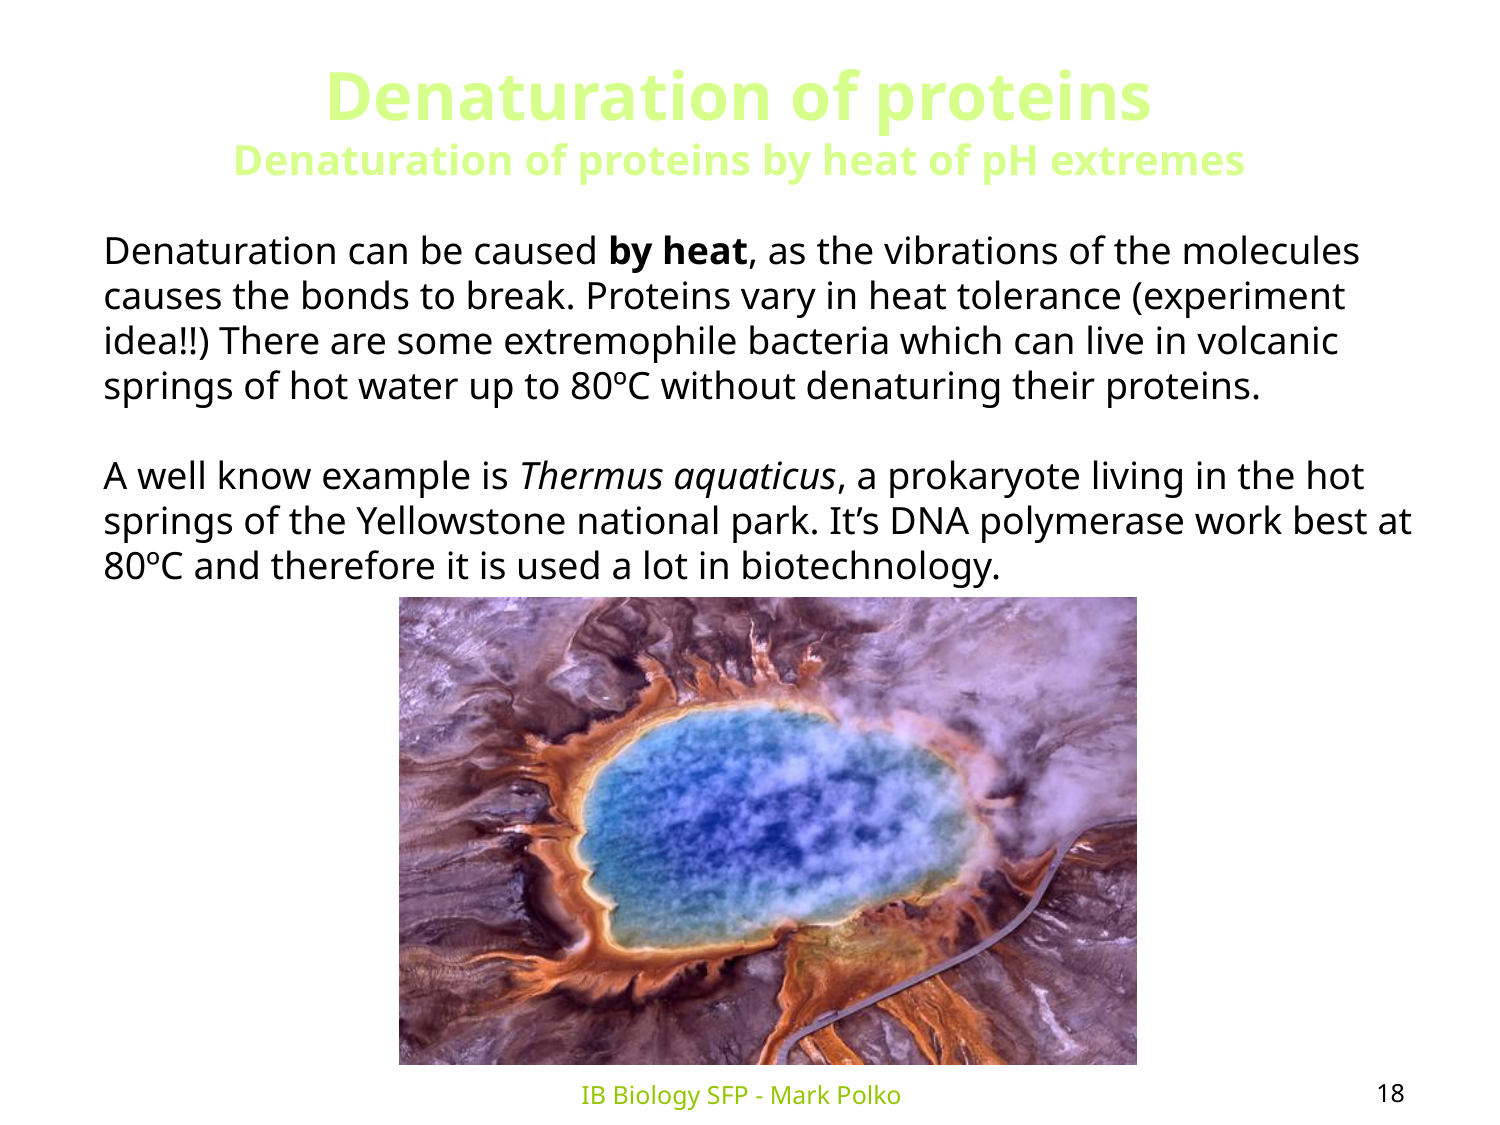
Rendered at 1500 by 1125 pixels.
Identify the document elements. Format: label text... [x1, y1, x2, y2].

text_box Denaturation of proteins Denaturation of proteins by heat of pH extremes [0, 46, 1479, 192]
slide_number 18 [1281, 1064, 1500, 1125]
text_box Denaturation can be caused by heat, as the vibrations of the molecules causes the bonds to break. Proteins vary in heat tolerance (experiment idea!!) There are some extremophile bacteria which can live in volcanic springs of hot water up to 80ºC without denaturing their proteins. A well know example is Thermus aquaticus, a prokaryote living in the hot springs of the Yellowstone national park. It’s DNA polymerase work best at 80ºC and therefore it is used a lot in biotechnology. [88, 219, 1447, 595]
picture [398, 596, 1137, 1065]
footer IB Biology SFP - Mark Polko [454, 1073, 1030, 1125]
